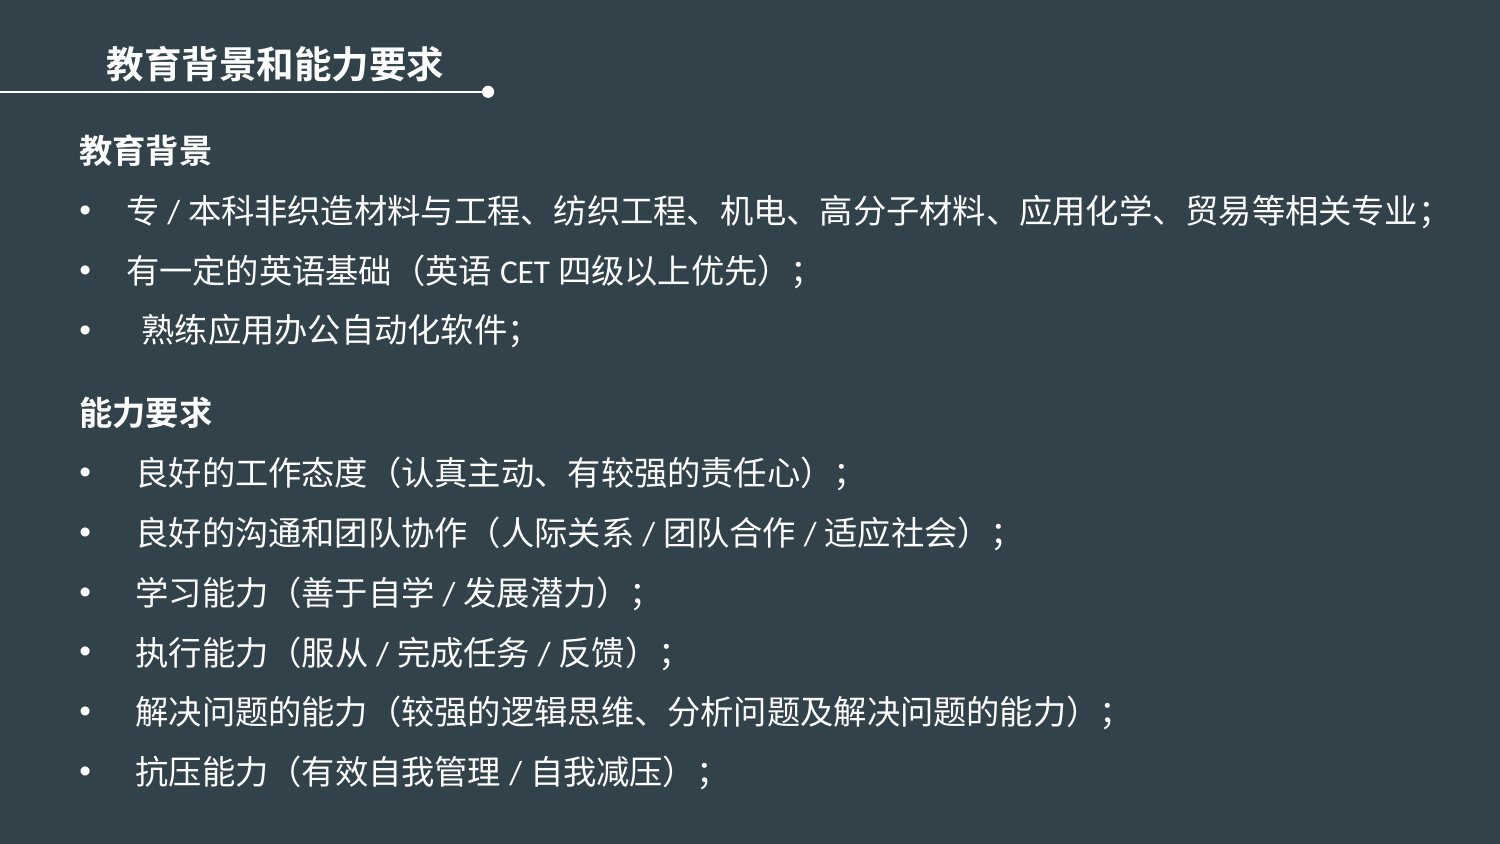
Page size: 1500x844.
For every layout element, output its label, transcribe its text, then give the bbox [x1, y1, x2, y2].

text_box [0, 86, 494, 97]
text_box 教育背景 专/本科非织造材料与工程、纺织工程、机电、高分子材料、应用化学、贸易等相关专业； 有一定的英语基础（英语CET四级以上优先）； 熟练应用办公自动化软件； 能力要求 良好的工作态度（认真主动、有较强的责任心）； 良好的沟通和团队协作（人际关系/团队合作/适应社会）； 学习能力（善于自学/发展潜力）； 执行能力（服从/完成任务/反馈）； 解决问题的能力（较强的逻辑思维、分析问题及解决问题的能力）； 抗压能力（有效自我管理/自我减压）； [64, 102, 1471, 799]
text_box 教育背景和能力要求 [106, 40, 453, 86]
